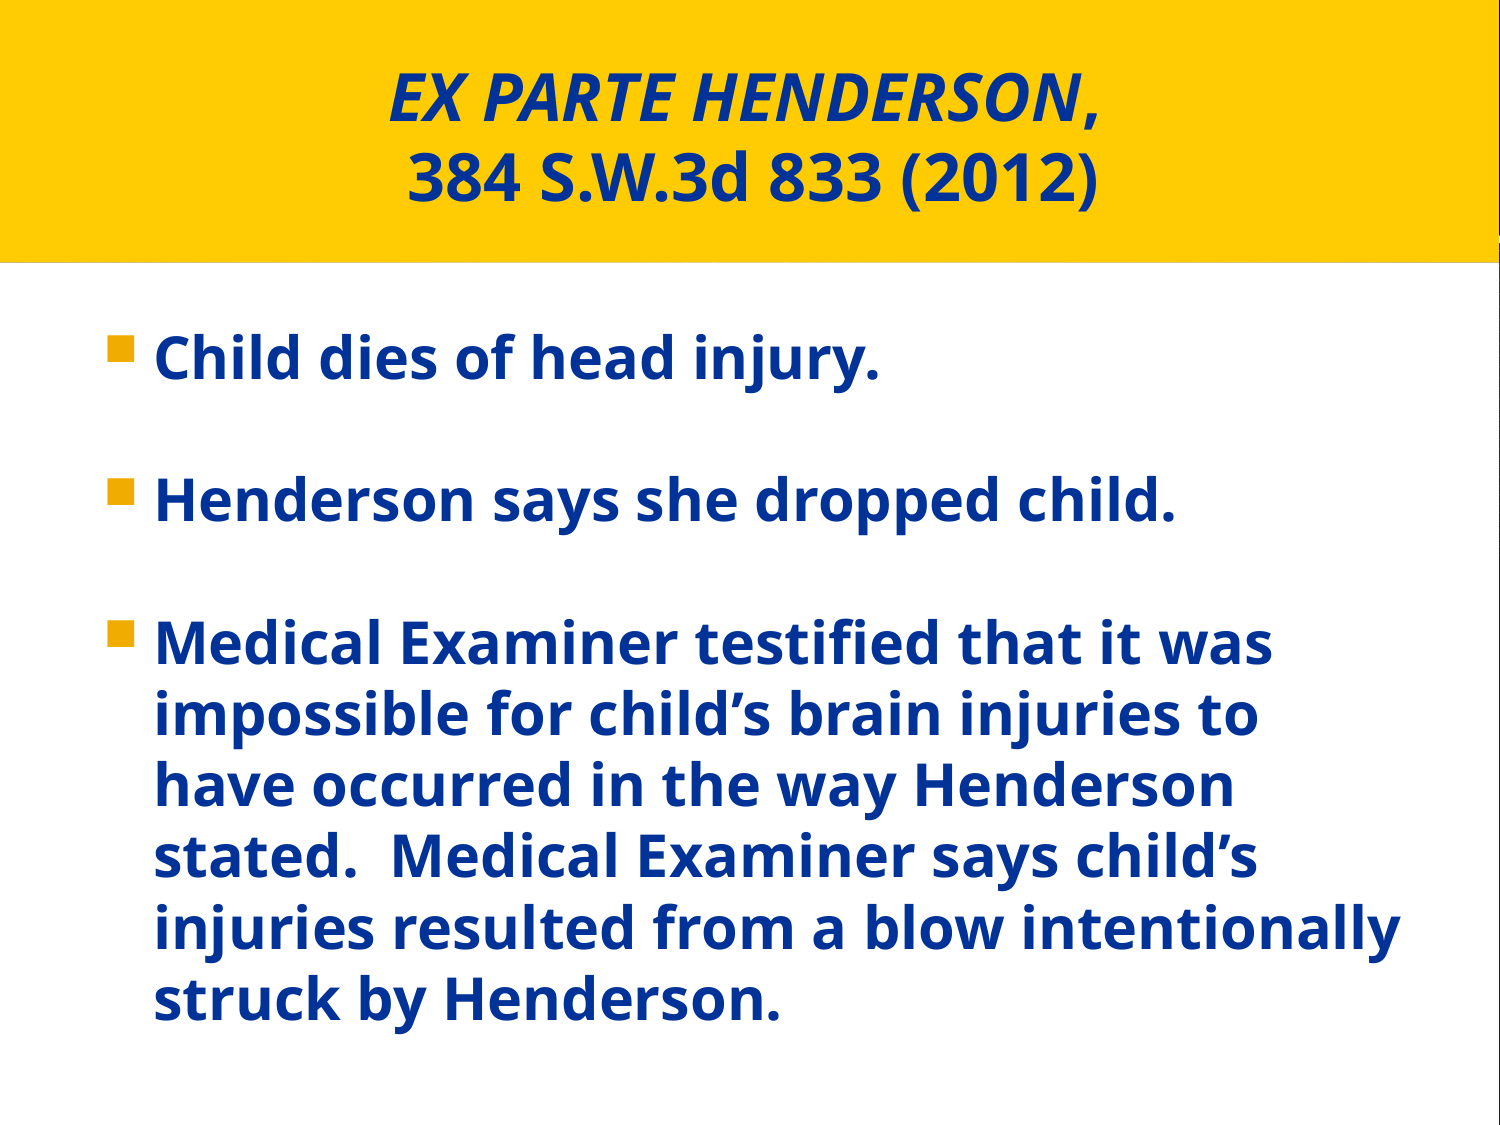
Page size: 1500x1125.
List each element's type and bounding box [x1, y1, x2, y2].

text_box [0, 0, 1500, 1125]
